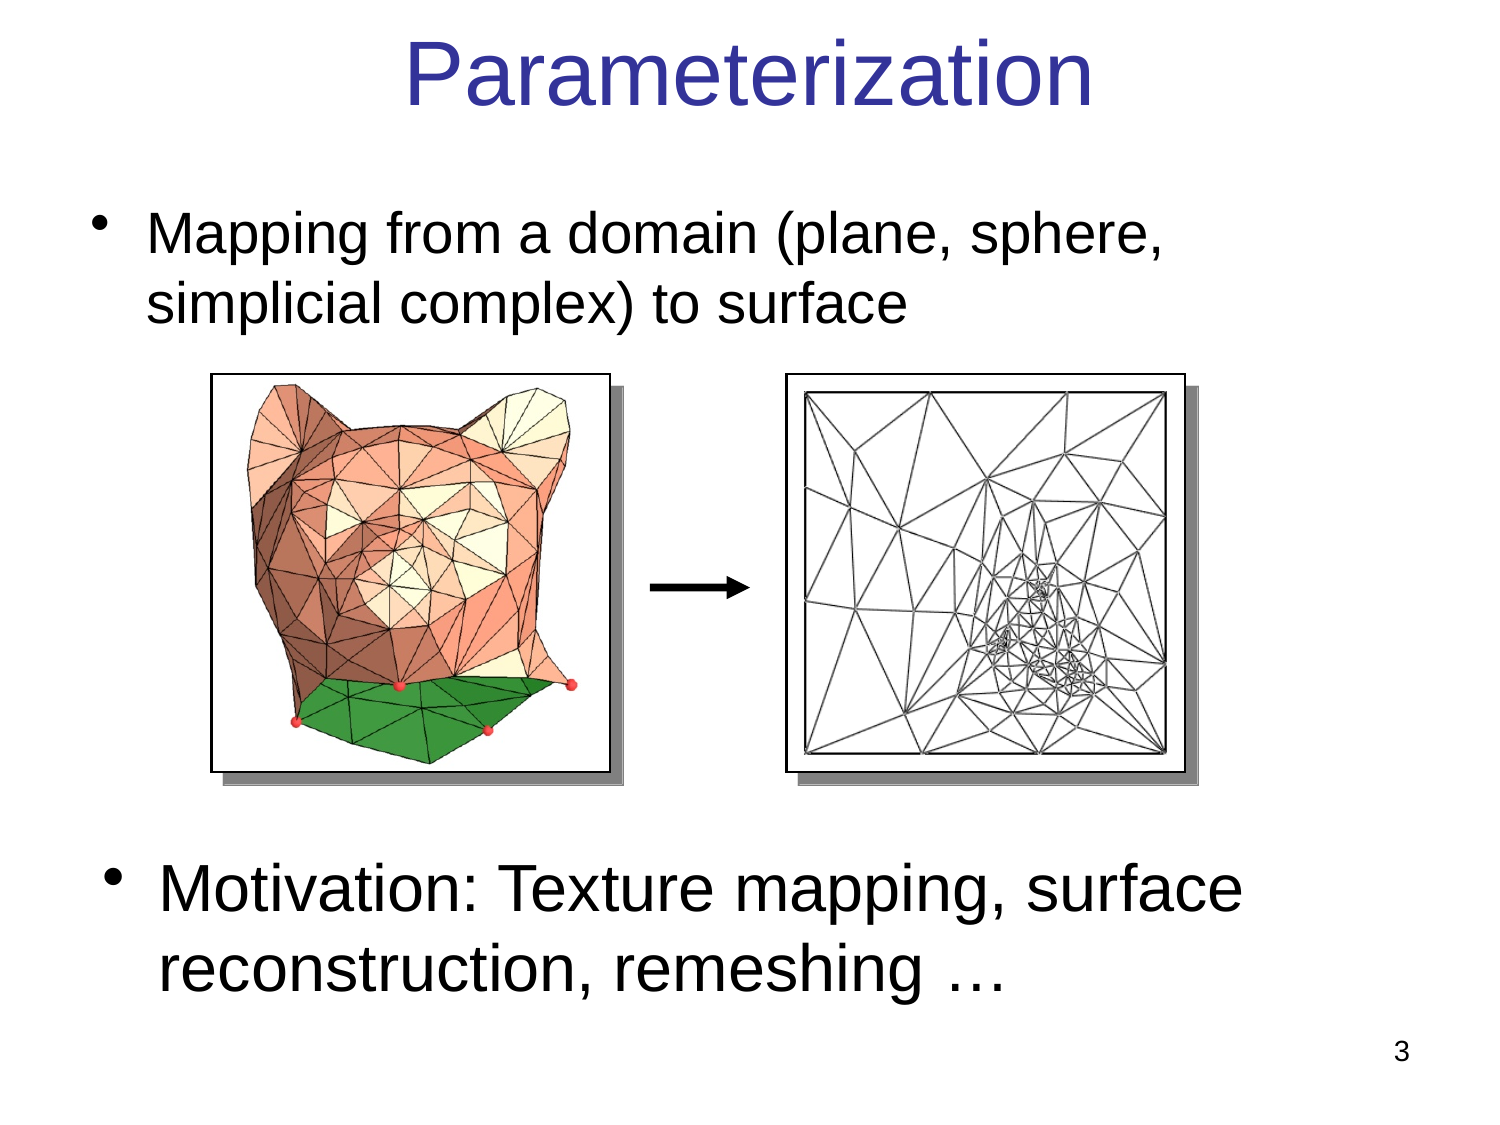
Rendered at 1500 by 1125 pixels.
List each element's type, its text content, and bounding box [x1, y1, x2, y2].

slide_number 3 [1074, 1025, 1425, 1104]
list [212, 374, 609, 772]
title Parameterization [75, 0, 1425, 163]
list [787, 374, 1185, 772]
text_box [649, 581, 751, 594]
list Mapping from a domain (plane, sphere, simplicial complex) to surface [75, 187, 1325, 1005]
text_box Motivation: Texture mapping, surface reconstruction, remeshing … [87, 837, 1438, 1025]
